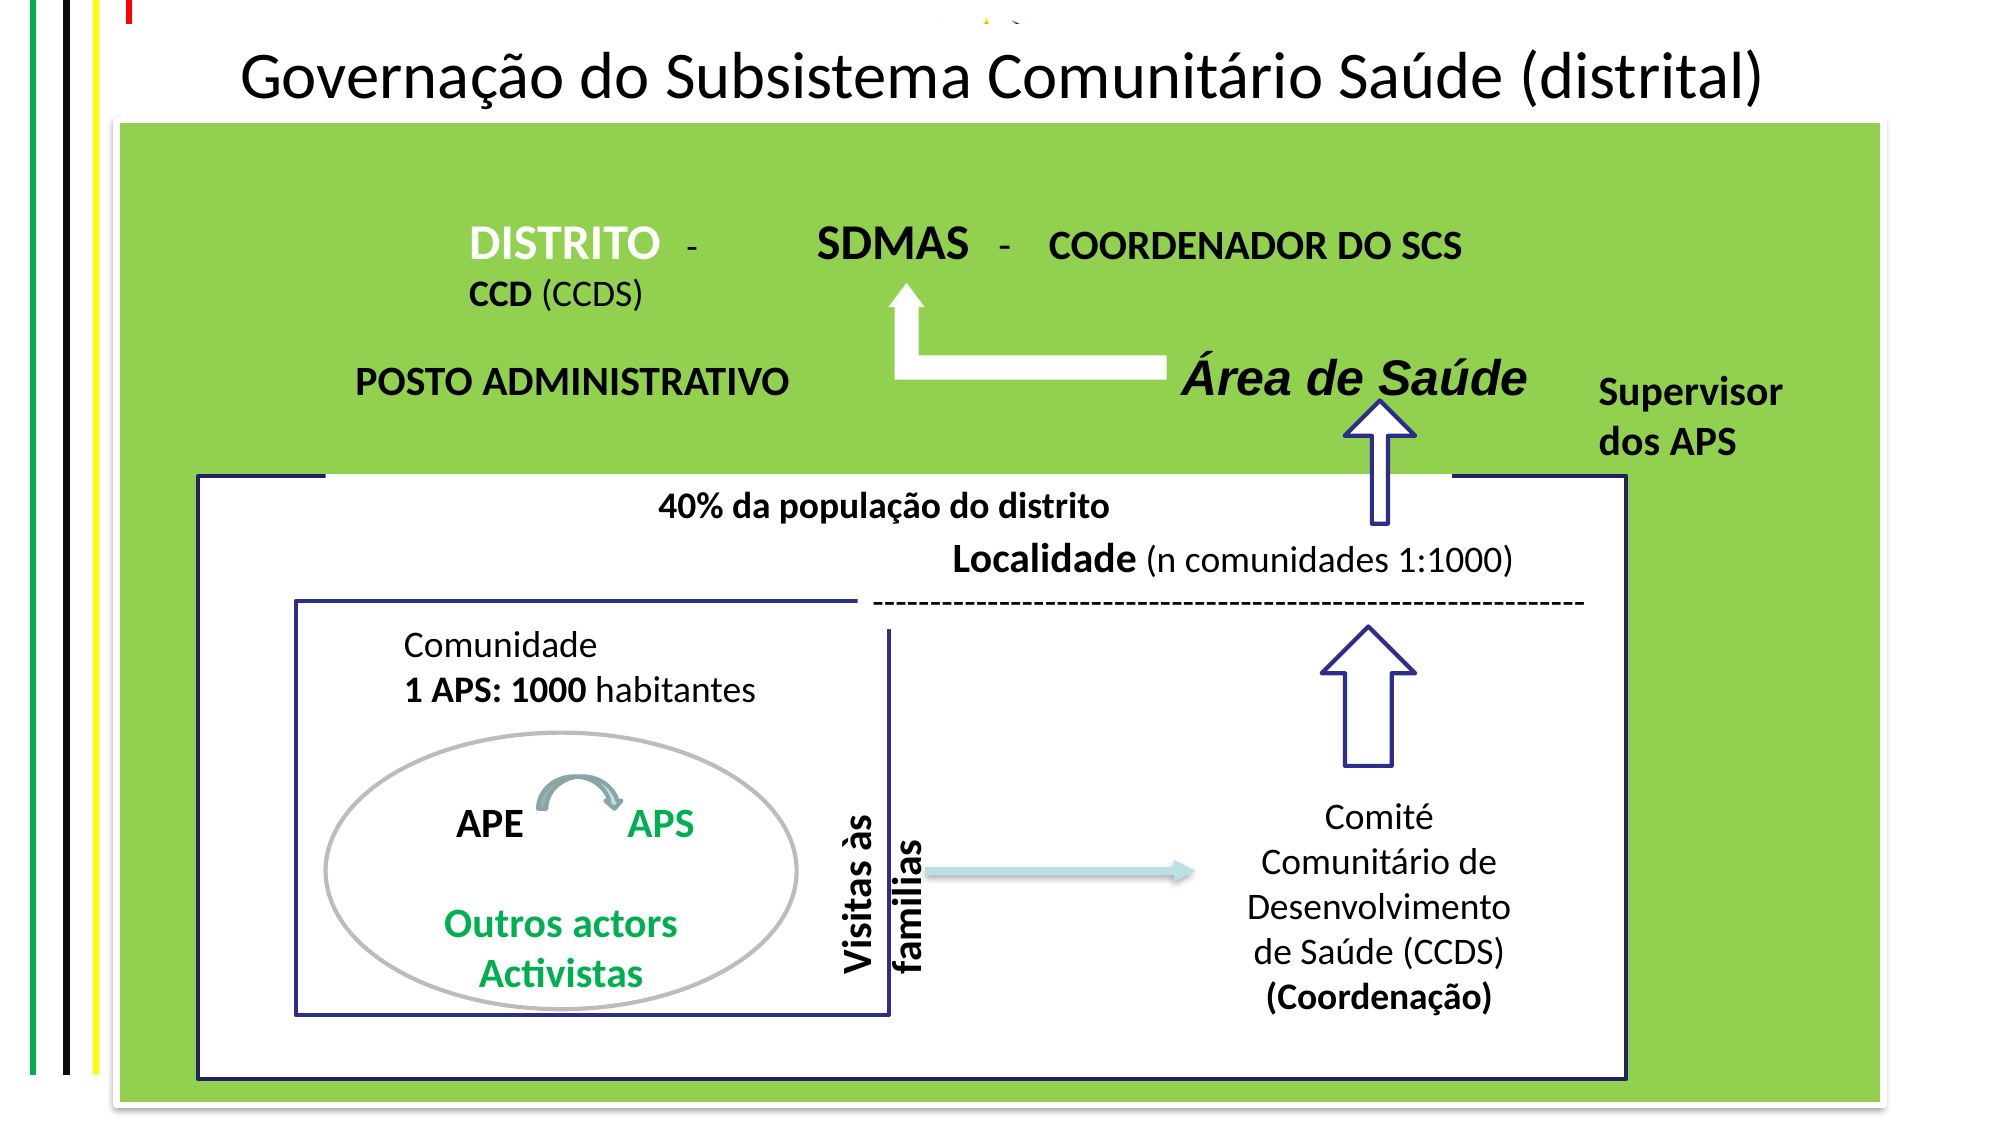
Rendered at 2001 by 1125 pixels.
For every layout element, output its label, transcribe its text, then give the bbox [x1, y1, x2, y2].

text_box Governação do Subsistema Comunitário Saúde (distrital) [121, 24, 1884, 119]
text_box [1342, 413, 1418, 472]
text_box DISTRITO - SDMAS - COORDENADOR DO SCS CCD (CCDS) [454, 201, 1506, 322]
picture [849, 12, 1115, 24]
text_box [197, 473, 1627, 1080]
text_box POSTO ADMINISTRATIVO [325, 346, 820, 412]
text_box Área de Saúde [1166, 337, 1561, 413]
text_box [886, 280, 1166, 382]
text_box Supervisordos APS [1583, 356, 1806, 472]
text_box [113, 117, 1887, 1108]
